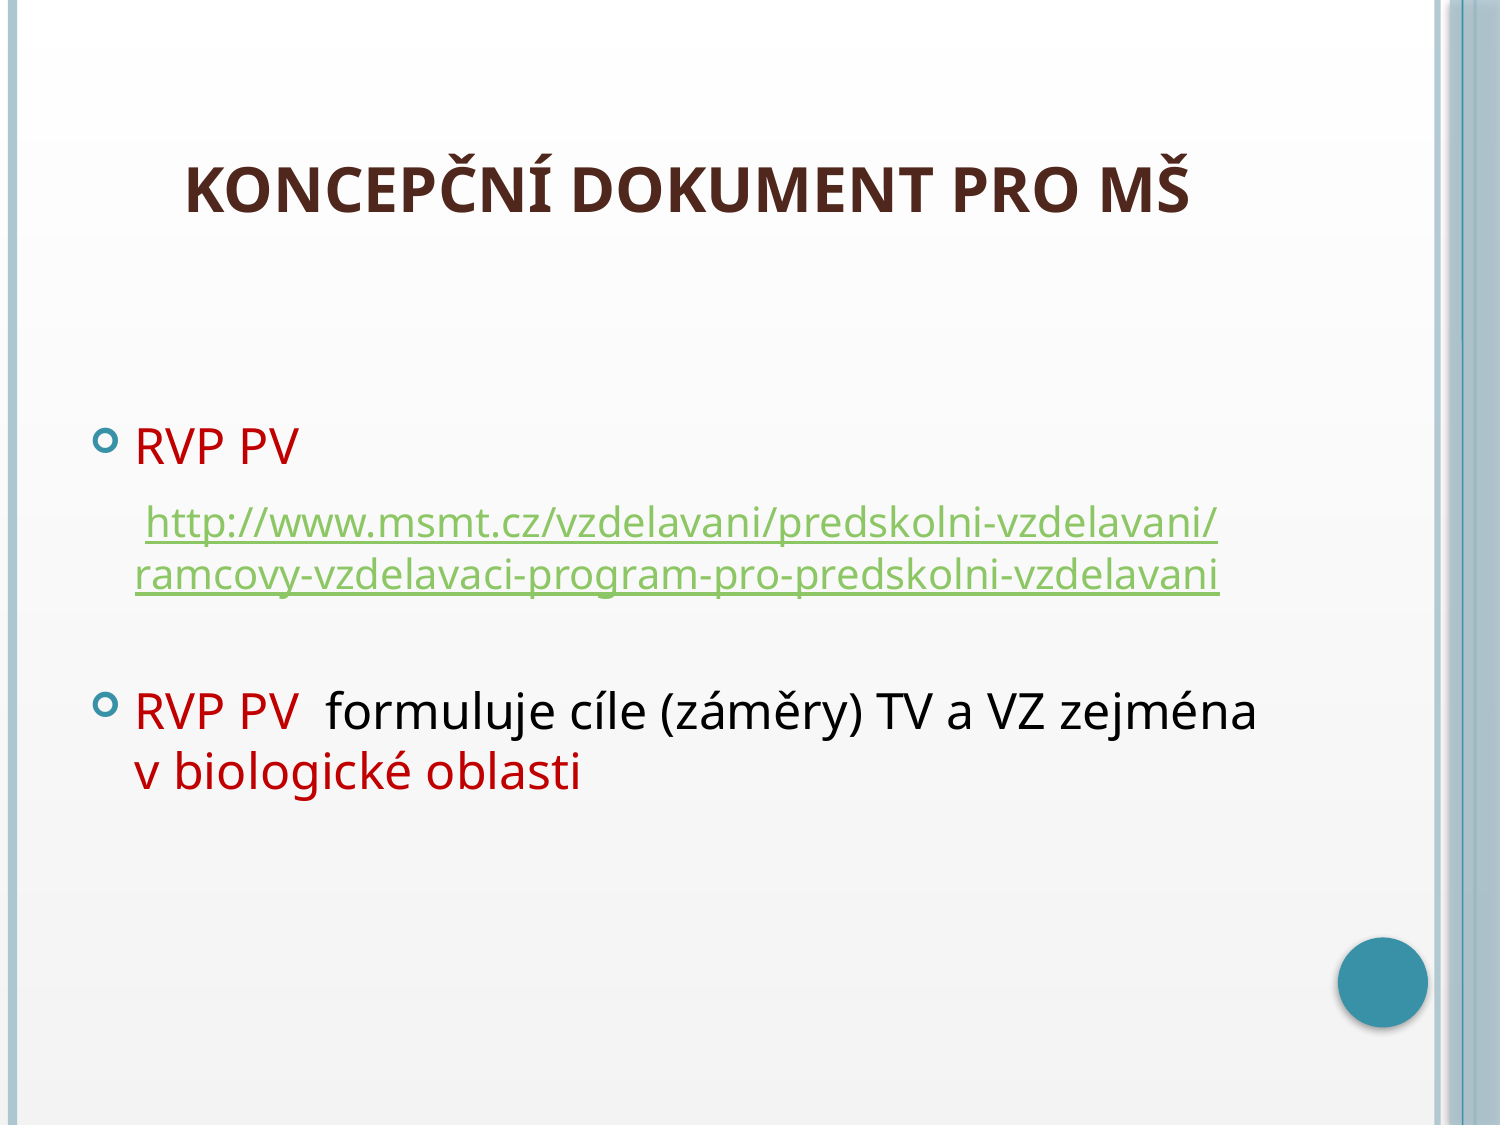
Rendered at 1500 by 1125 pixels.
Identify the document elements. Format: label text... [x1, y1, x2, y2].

title Koncepční dokument pro MŠ [75, 45, 1300, 233]
list RVP PV http://www.msmt.cz/vzdelavani/predskolni-vzdelavani/ramcovy-vzdelavaci-program-pro-predskolni-vzdelavani RVP PV formuluje cíle (záměry) TV a VZ zejména v biologické oblasti [75, 262, 1300, 1062]
